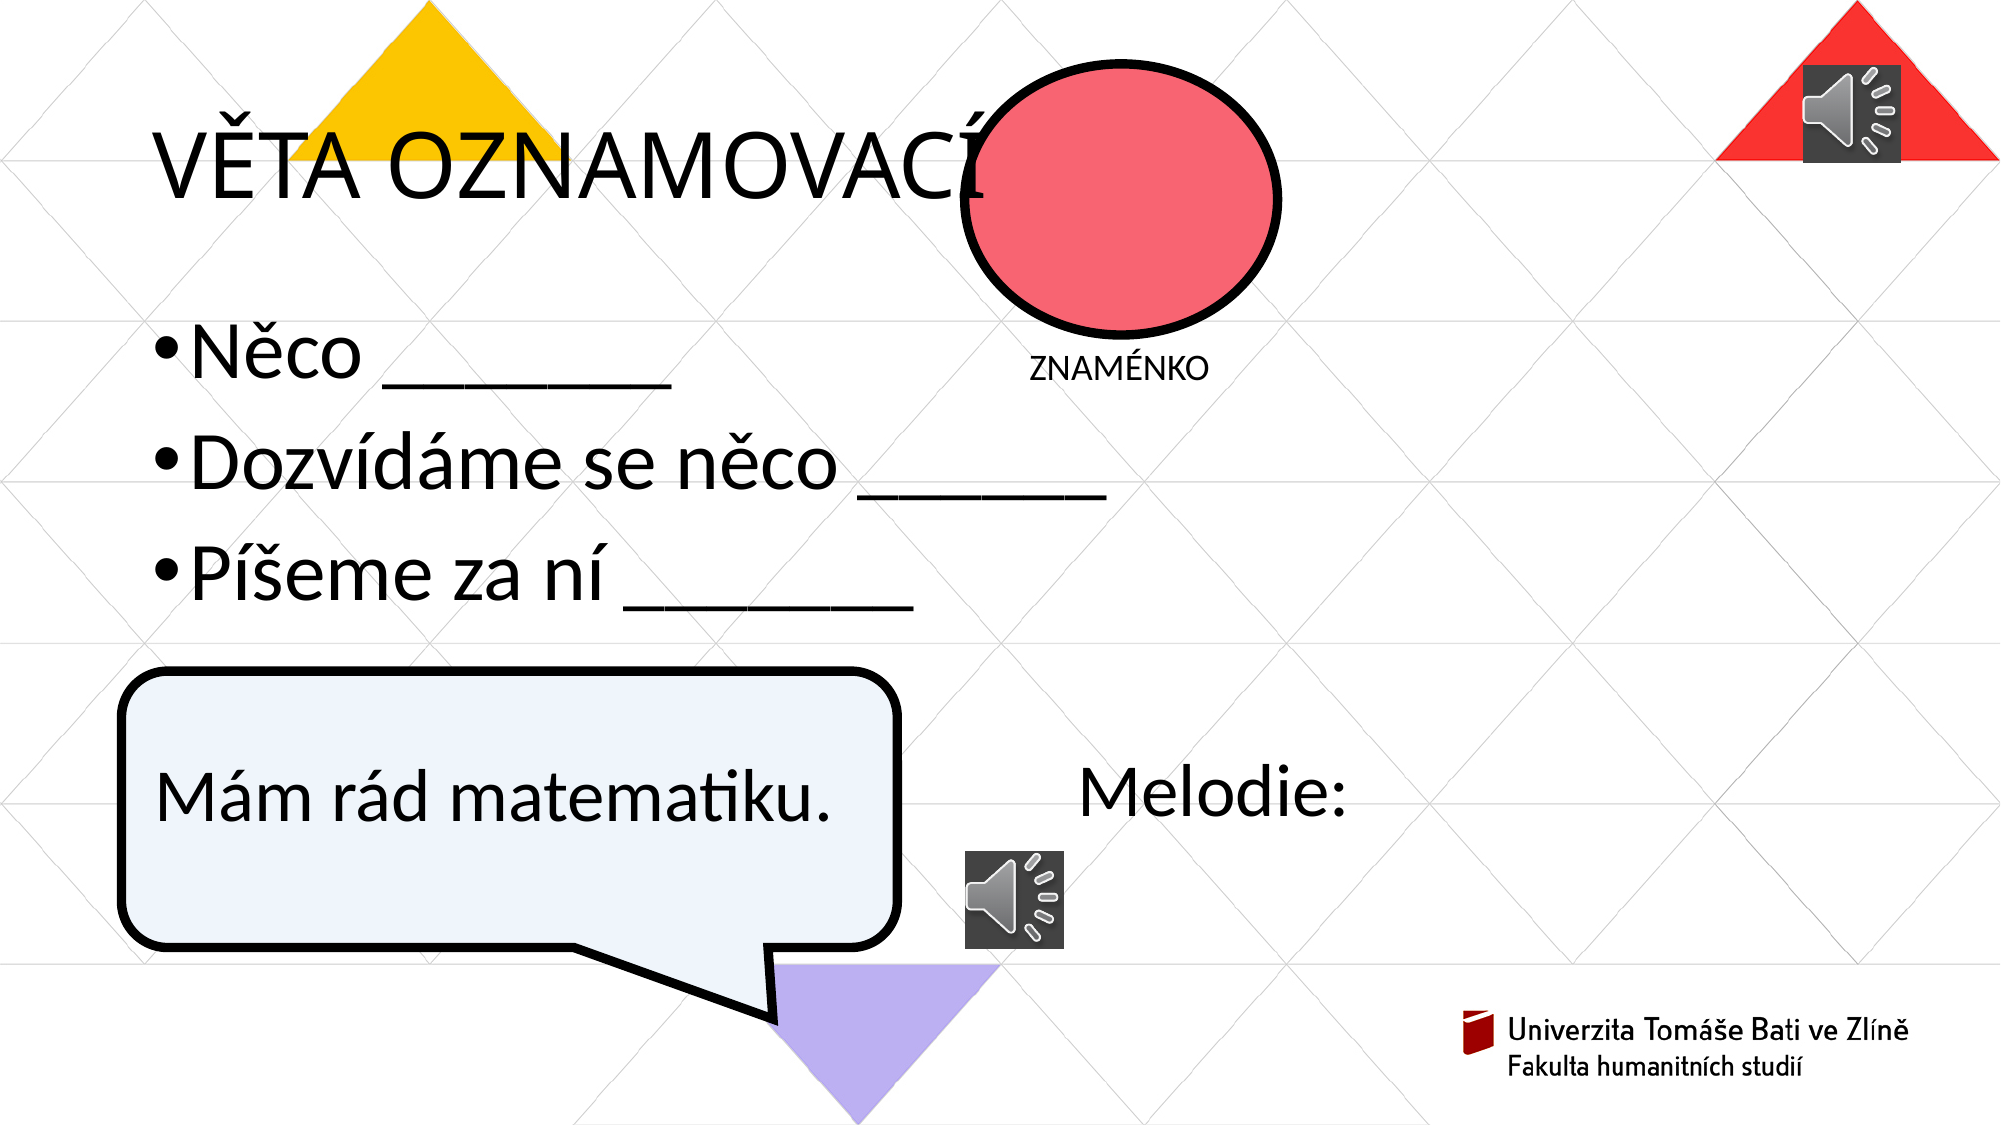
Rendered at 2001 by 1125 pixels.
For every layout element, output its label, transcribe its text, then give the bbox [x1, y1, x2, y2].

text_box Mám rád matematiku. [139, 739, 880, 845]
text_box Melodie: [1062, 734, 1852, 839]
text_box ZNAMÉNKO [1014, 335, 1278, 396]
text_box [992, 278, 1250, 299]
title VĚTA OZNAMOVACÍ [137, 59, 1863, 278]
list Něco _______ Dozvídáme se něco ______ Píšeme za ní _______ [137, 299, 1863, 1014]
picture [0, 0, 2001, 1125]
text_box [120, 670, 899, 1021]
